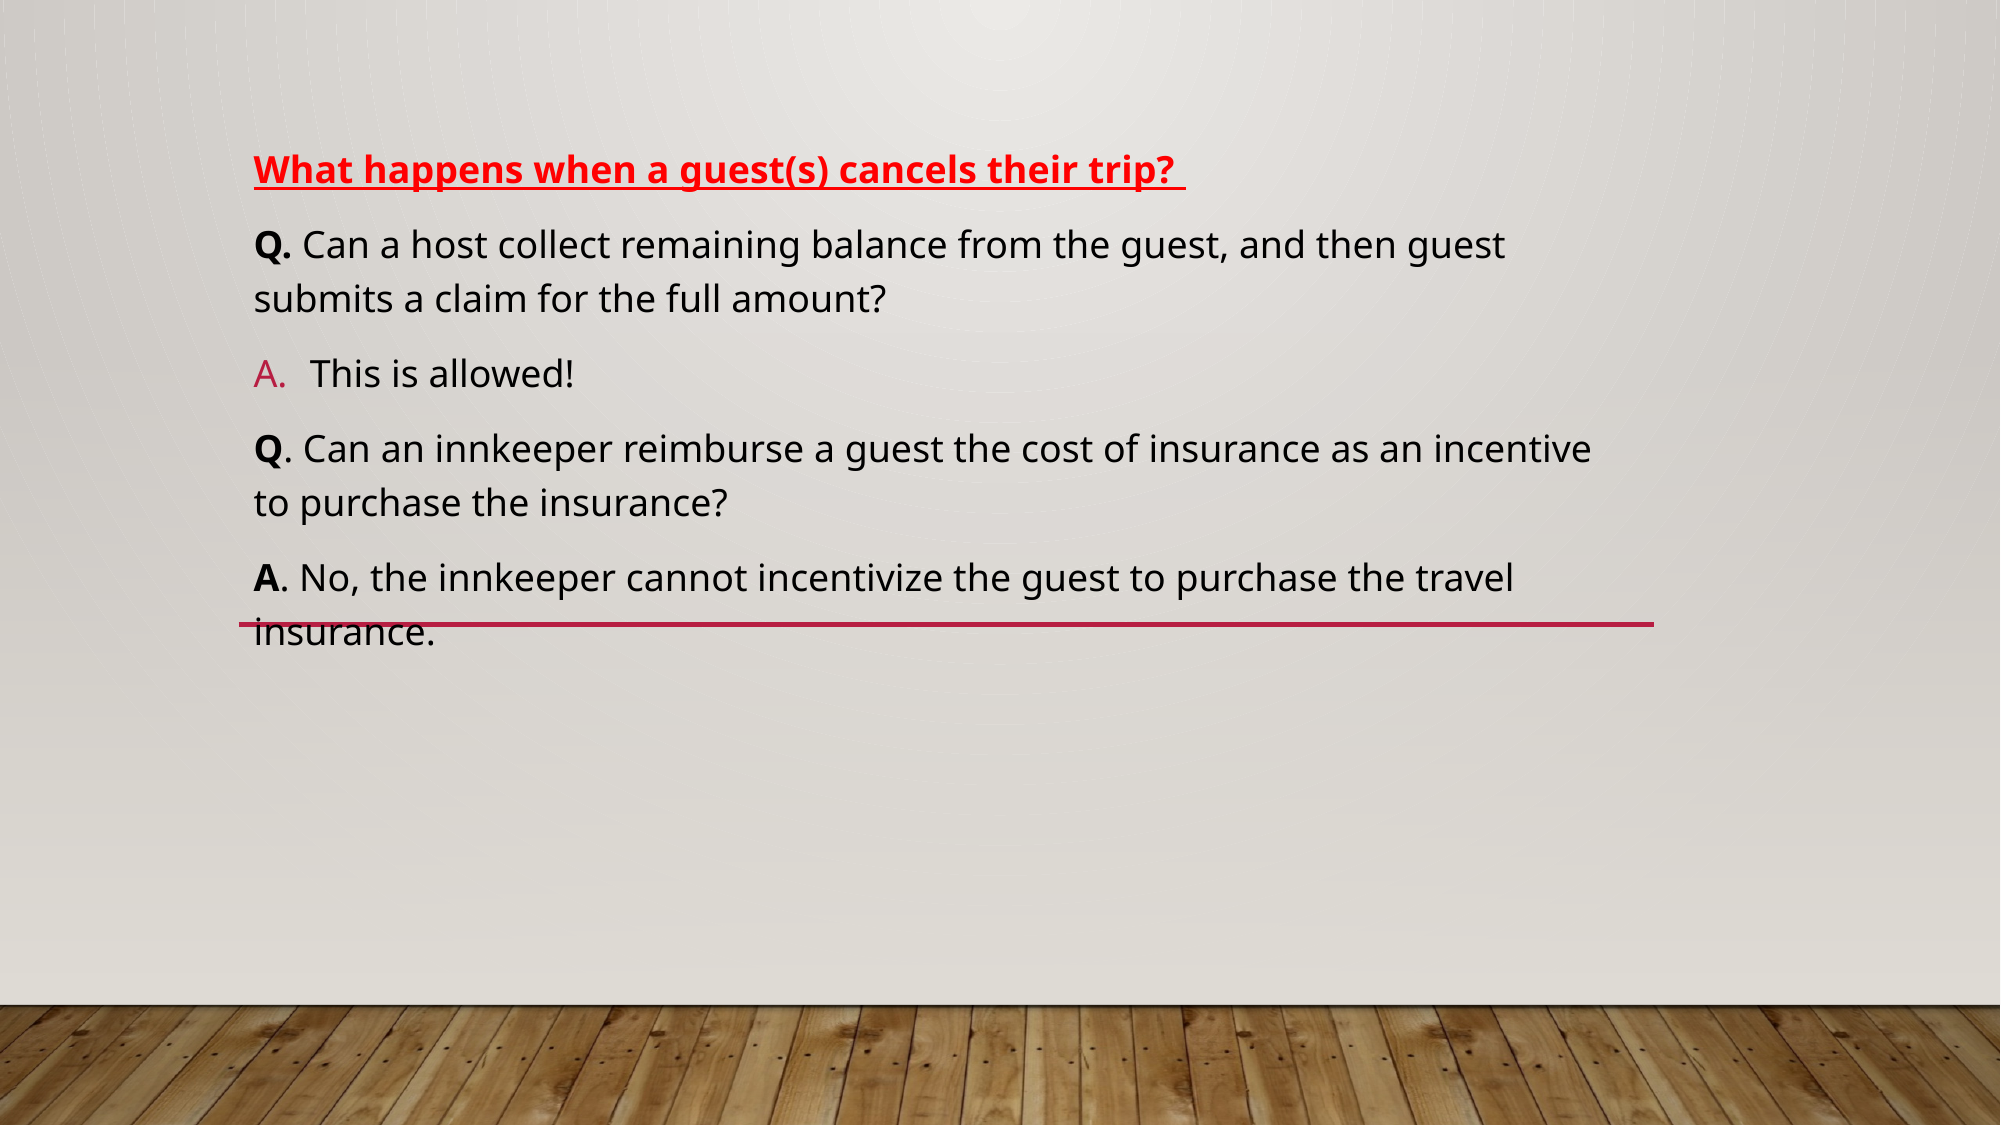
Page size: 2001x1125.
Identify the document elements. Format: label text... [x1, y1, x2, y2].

list What happens when a guest(s) cancels their trip? Q. Can a host collect remaining balance from the guest, and then guest submits a claim for the full amount? This is allowed! Q. Can an innkeeper reimburse a guest the cost of insurance as an incentive to purchase the insurance? A. No, the innkeeper cannot incentivize the guest to purchase the travel insurance. [238, 122, 1655, 791]
picture [0, 1005, 2000, 1125]
